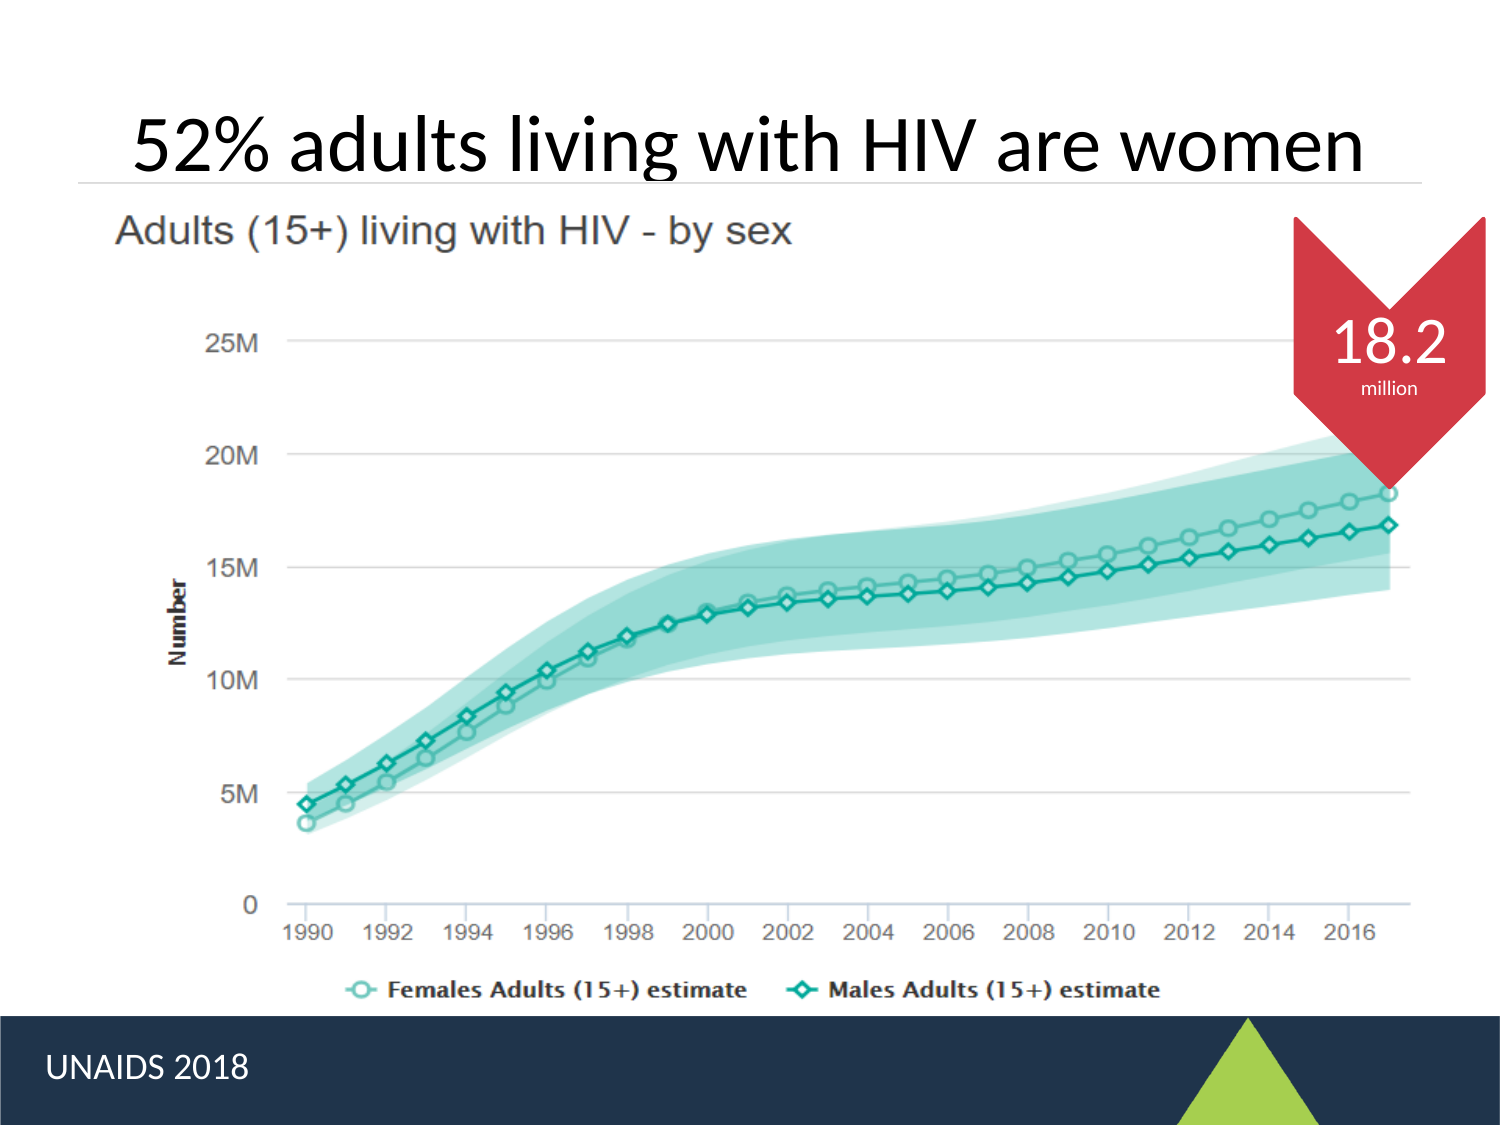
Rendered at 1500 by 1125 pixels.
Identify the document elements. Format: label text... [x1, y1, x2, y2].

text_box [1295, 218, 1484, 488]
picture [0, 181, 1500, 1125]
title 52% adults living with HIV are women [75, 45, 1425, 184]
text_box UNAIDS 2018 [30, 1034, 738, 1095]
